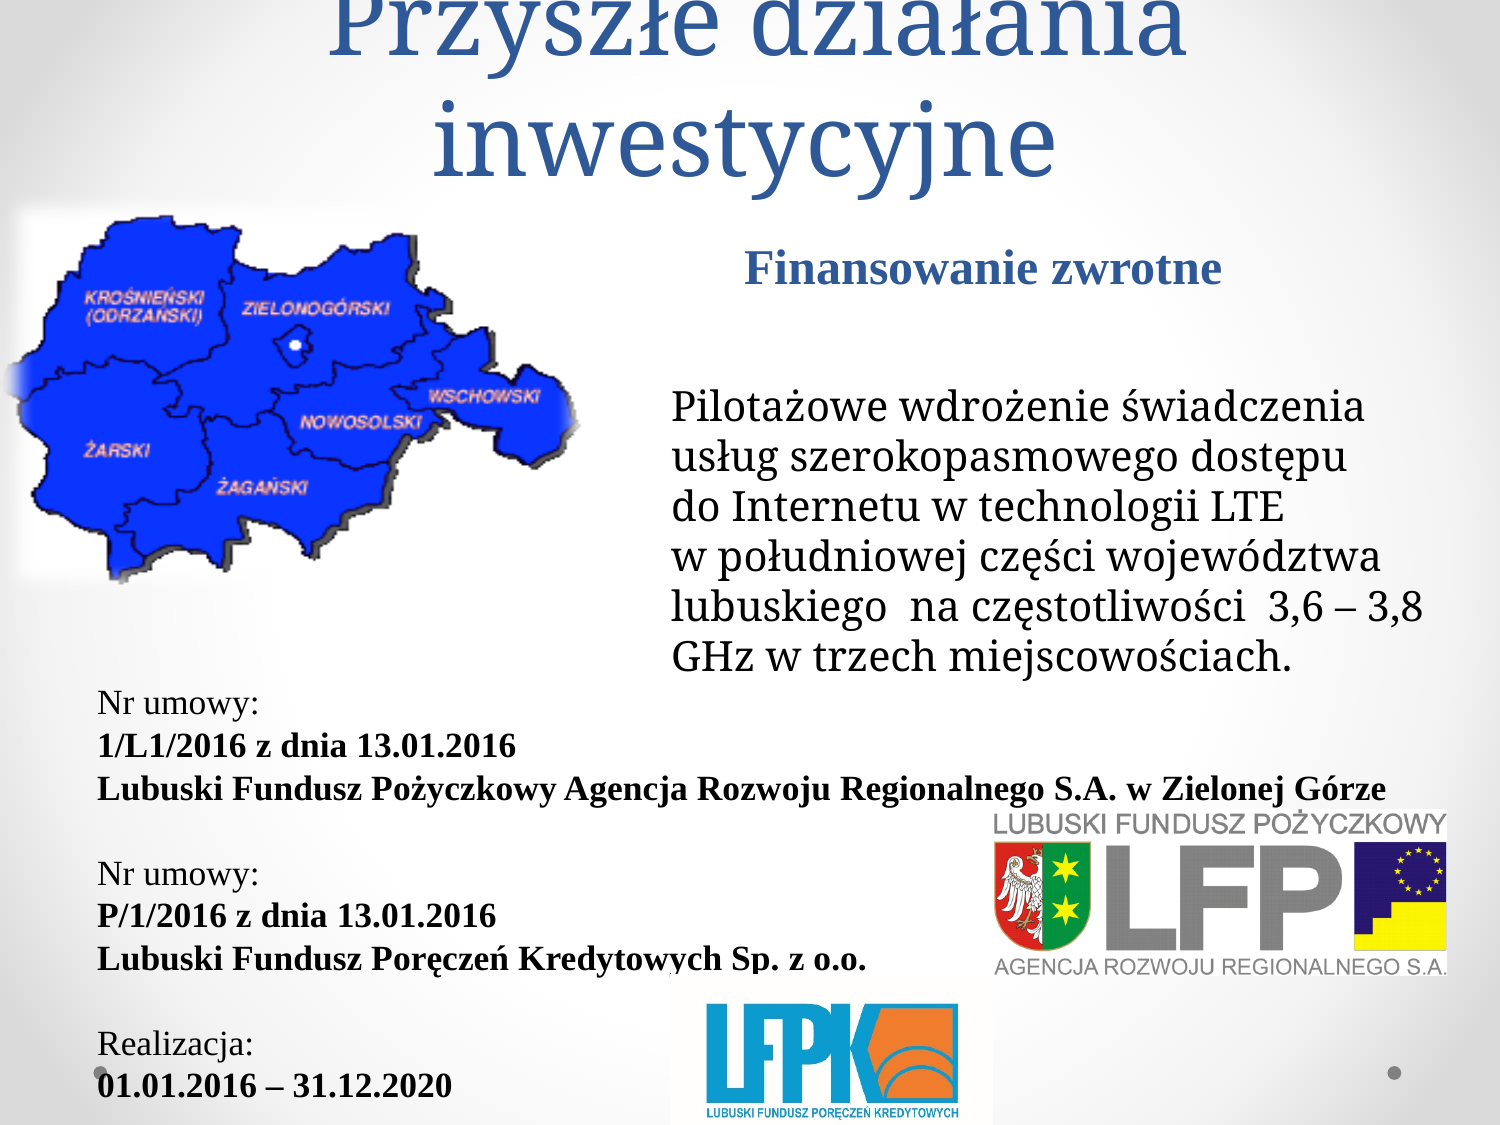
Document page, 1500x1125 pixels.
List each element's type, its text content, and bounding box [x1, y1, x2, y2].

picture [0, 0, 1500, 1125]
text_box Przyszłe działania inwestycyjne [35, 18, 1483, 204]
text_box Finansowanie zwrotne Pilotażowe wdrożenie świadczenia usług szerokopasmowego dostępu do Internetu w technologii LTE w południowej części województwa lubuskiego na częstotliwości 3,6 – 3,8 GHz w trzech miejscowościach. Nr umowy: 1/L1/2016 z dnia 13.01.2016 Lubuski Fundusz Pożyczkowy Agencja Rozwoju Regionalnego S.A. w Zielonej Górze Nr umowy: P/1/2016 z dnia 13.01.2016 Lubuski Fundusz Poręczeń Kredytowych Sp. z o.o. Realizacja: 01.01.2016 – 31.12.2020 [53, 204, 1447, 819]
